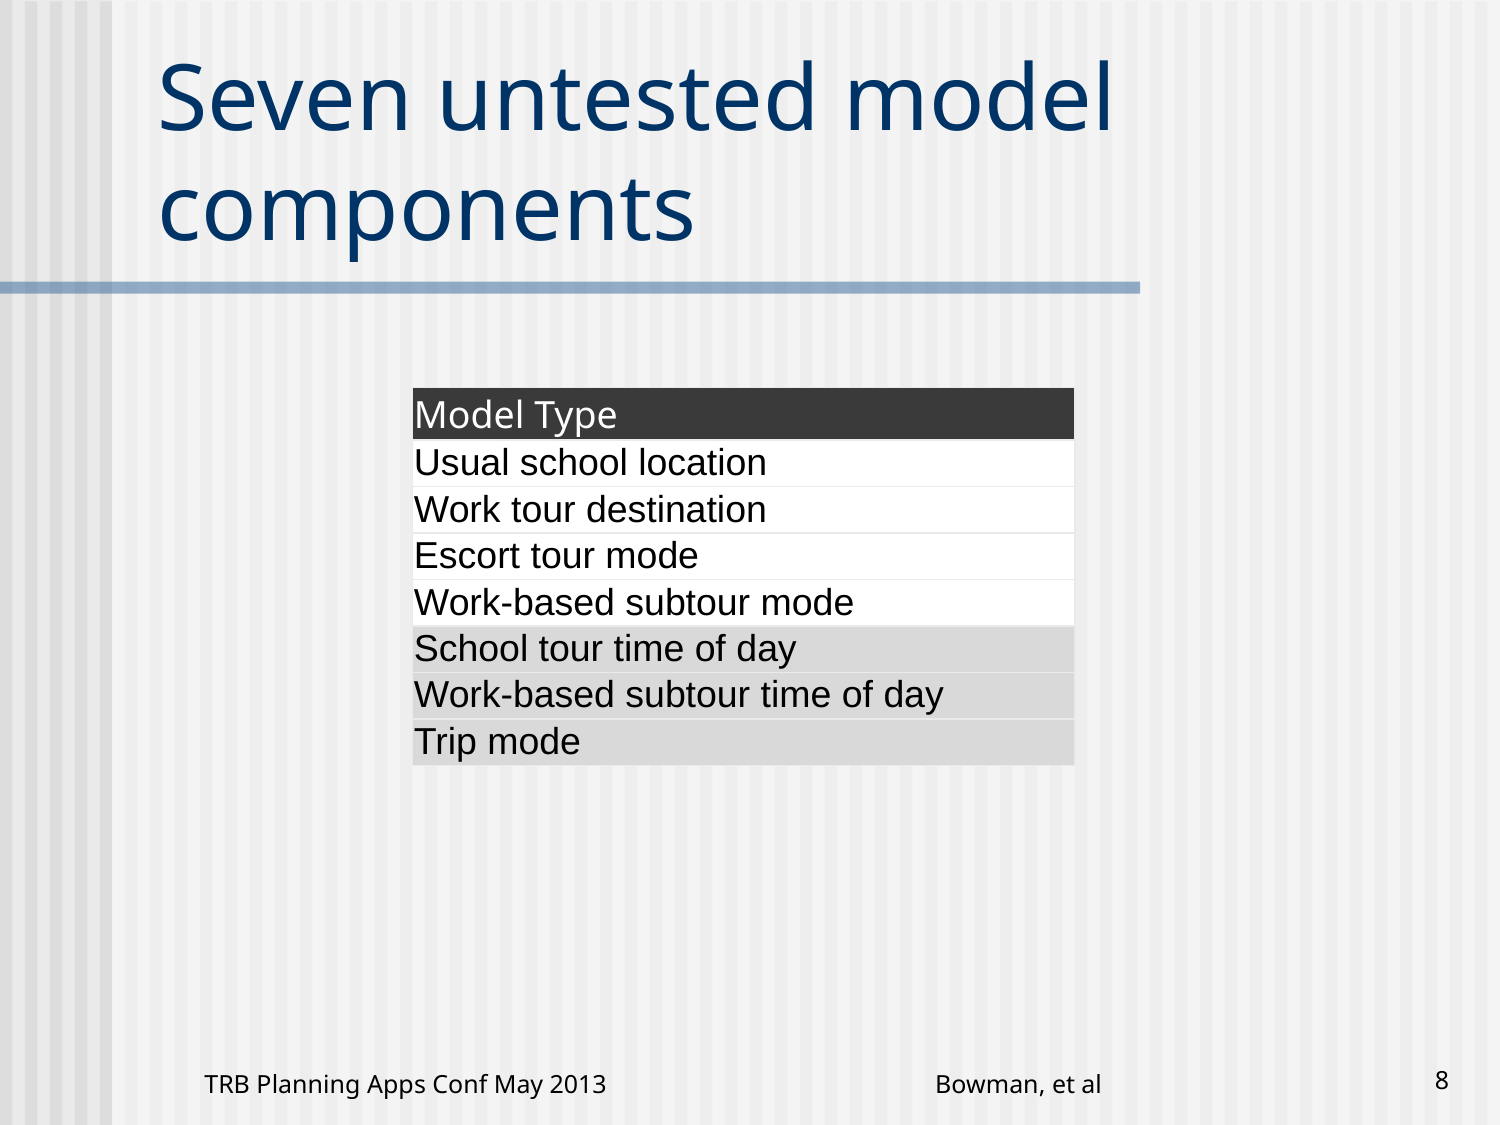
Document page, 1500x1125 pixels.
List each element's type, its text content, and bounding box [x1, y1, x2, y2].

table_cell Work tour destination [413, 487, 1074, 532]
slide_number 8 [1325, 1031, 1465, 1107]
table_cell Trip mode [413, 720, 1074, 765]
table_header Model Type [413, 388, 1074, 439]
title Seven untested model components [142, 29, 1482, 267]
table_cell Work-based subtour time of day [413, 673, 1074, 718]
footer Bowman, et al [712, 1031, 1325, 1107]
table_cell Usual school location [413, 441, 1074, 486]
table_cell Work-based subtour mode [413, 580, 1074, 625]
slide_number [189, 1031, 712, 1107]
table_cell Escort tour mode [413, 534, 1074, 579]
table_cell School tour time of day [413, 627, 1074, 672]
